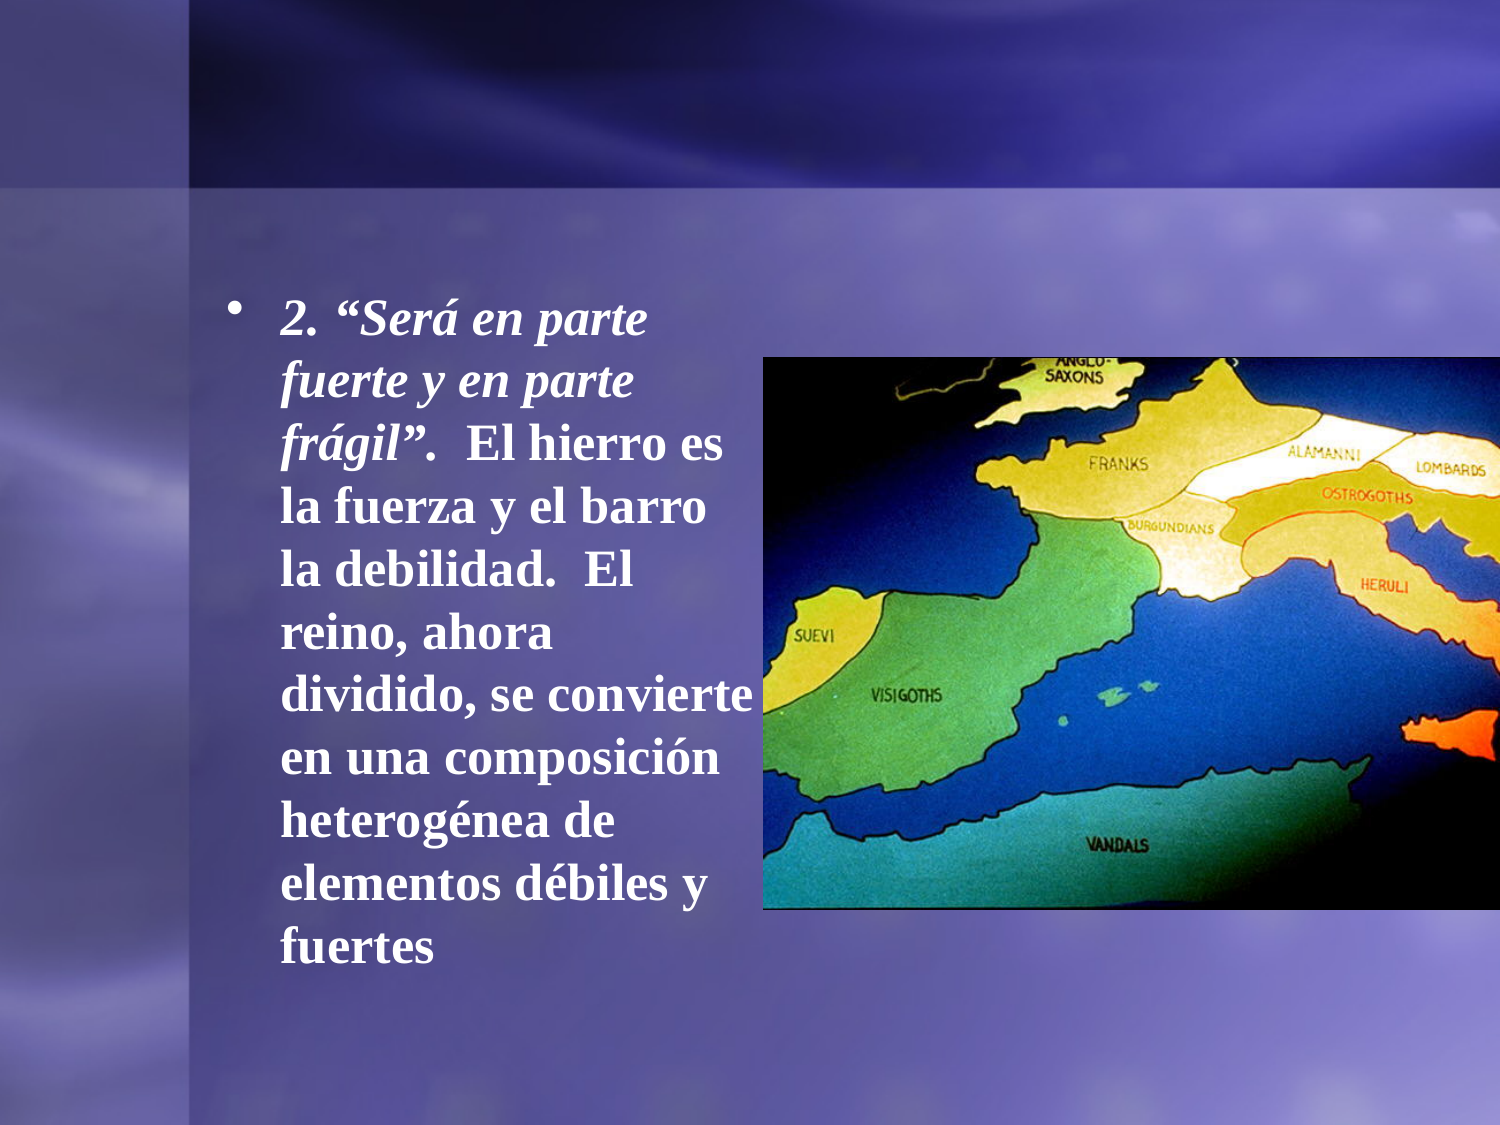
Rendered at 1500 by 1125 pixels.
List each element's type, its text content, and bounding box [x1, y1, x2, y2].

list 2. “Será en parte fuerte y en parte frágil”. El hierro es la fuerza y el barro la debilidad. El reino, ahora dividido, se convierte en una composición heterogénea de elementos débiles y fuertes [210, 274, 774, 1032]
picture [0, 0, 1500, 1125]
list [763, 357, 1500, 911]
